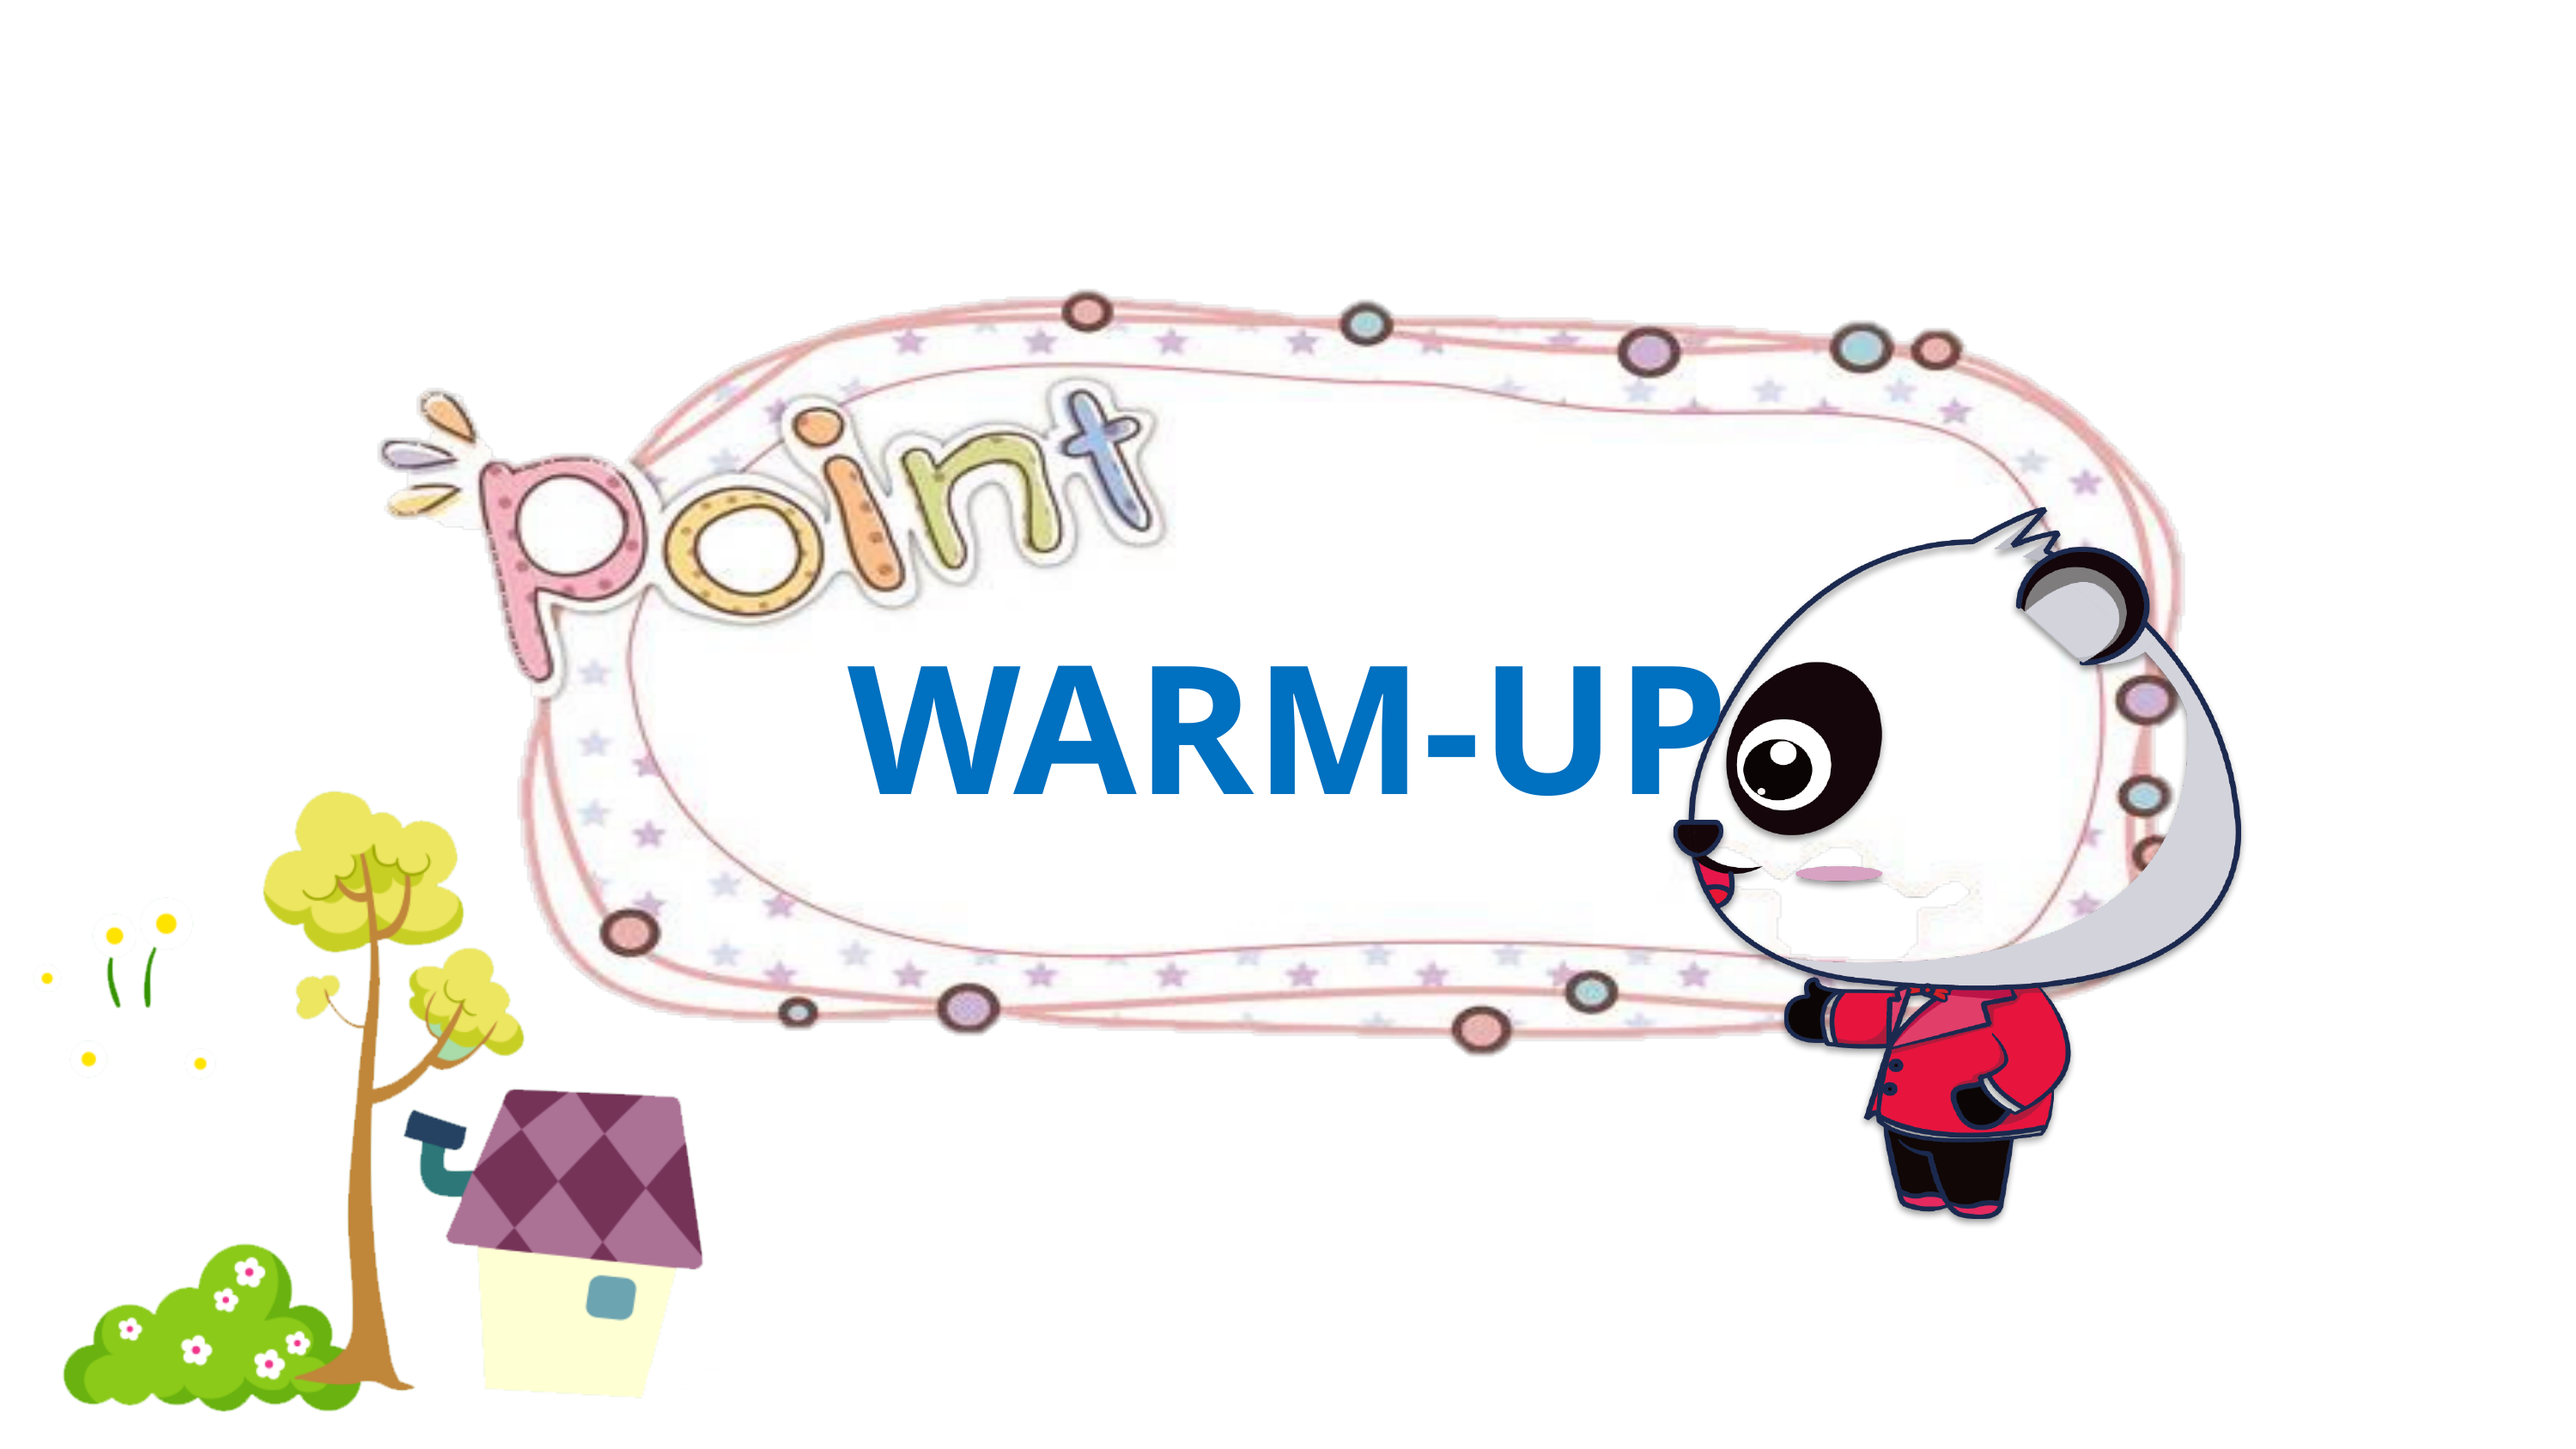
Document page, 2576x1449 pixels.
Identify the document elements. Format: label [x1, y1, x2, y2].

picture [0, 759, 725, 1449]
text_box [361, 285, 2274, 1220]
